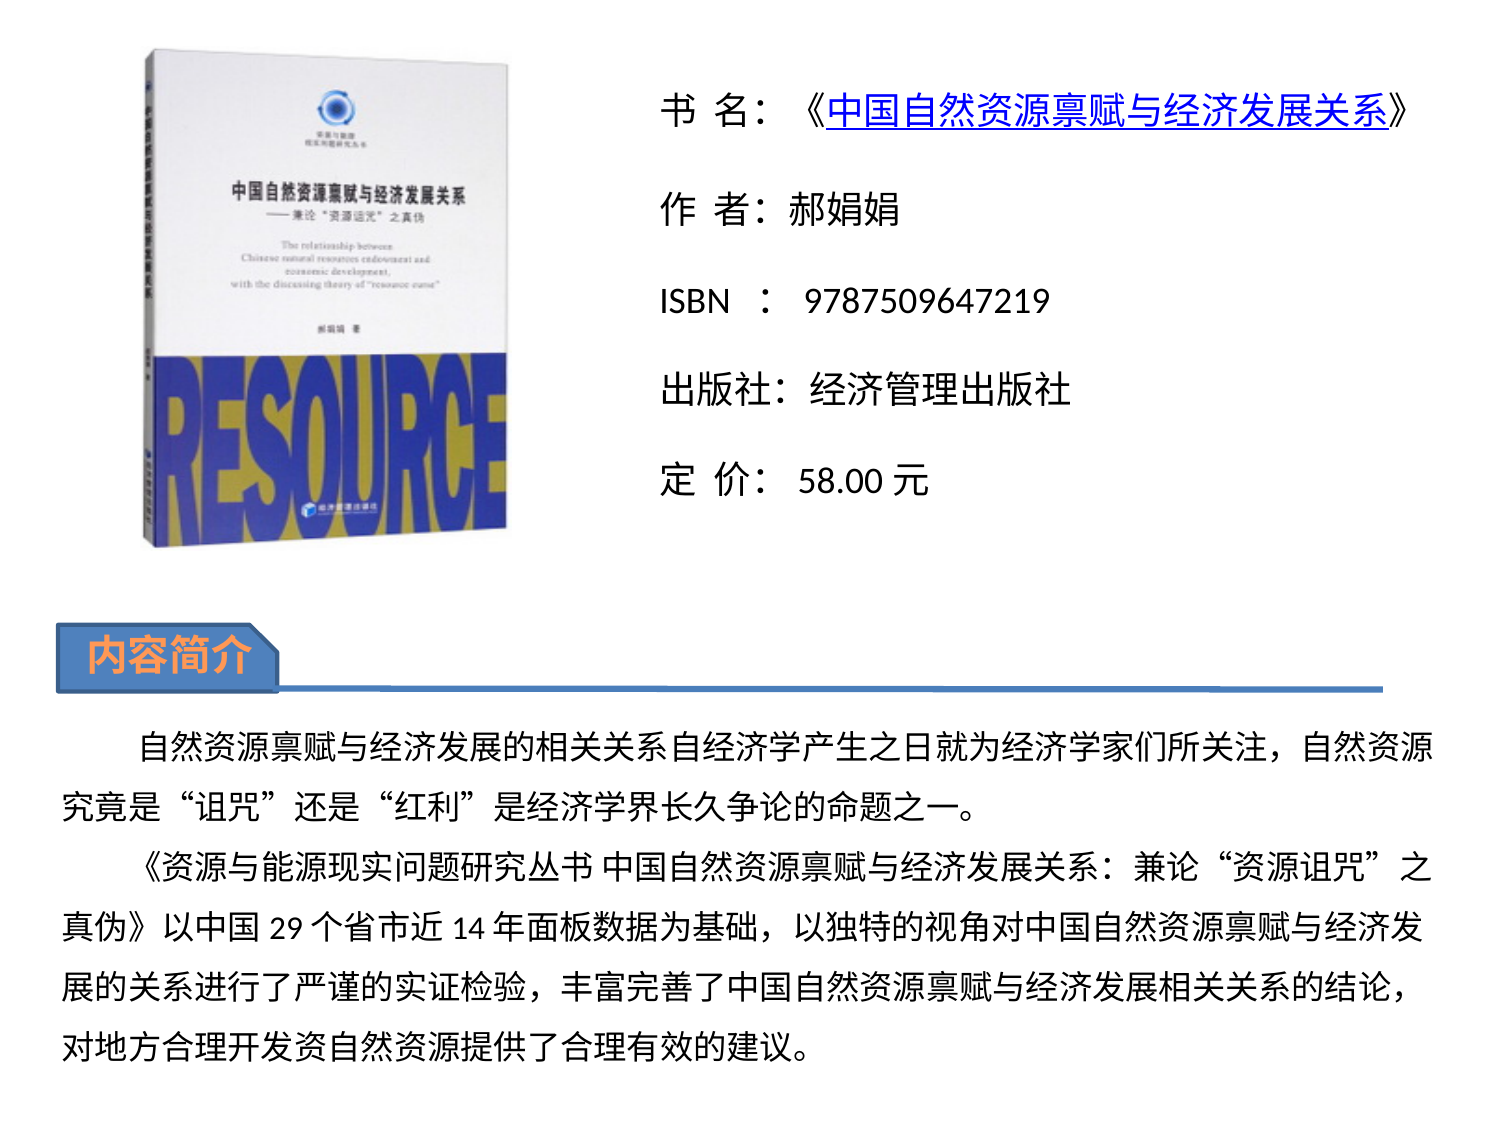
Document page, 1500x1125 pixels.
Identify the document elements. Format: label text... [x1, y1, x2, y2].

picture [140, 46, 512, 552]
text_box 书 名：《中国自然资源禀赋与经济发展关系》 作 者：郝娟娟 ISBN ：9787509647219 出版社：经济管理出版社 定 价：58.00元 [644, 79, 1500, 509]
text_box 自然资源禀赋与经济发展的相关关系自经济学产生之日就为经济学家们所关注，自然资源究竟是“诅咒”还是“红利”是经济学界长久争论的命题之一。 《资源与能源现实问题研究丛书 中国自然资源禀赋与经济发展关系：兼论“资源诅咒”之真伪》以中国29个省市近14年面板数据为基础，以独特的视角对中国自然资源禀赋与经济发展的关系进行了严谨的实证检验，丰富完善了中国自然资源禀赋与经济发展相关关系的结论，对地方合理开发资自然资源提供了合理有效的建议。 [46, 699, 1465, 1074]
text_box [57, 620, 1383, 692]
